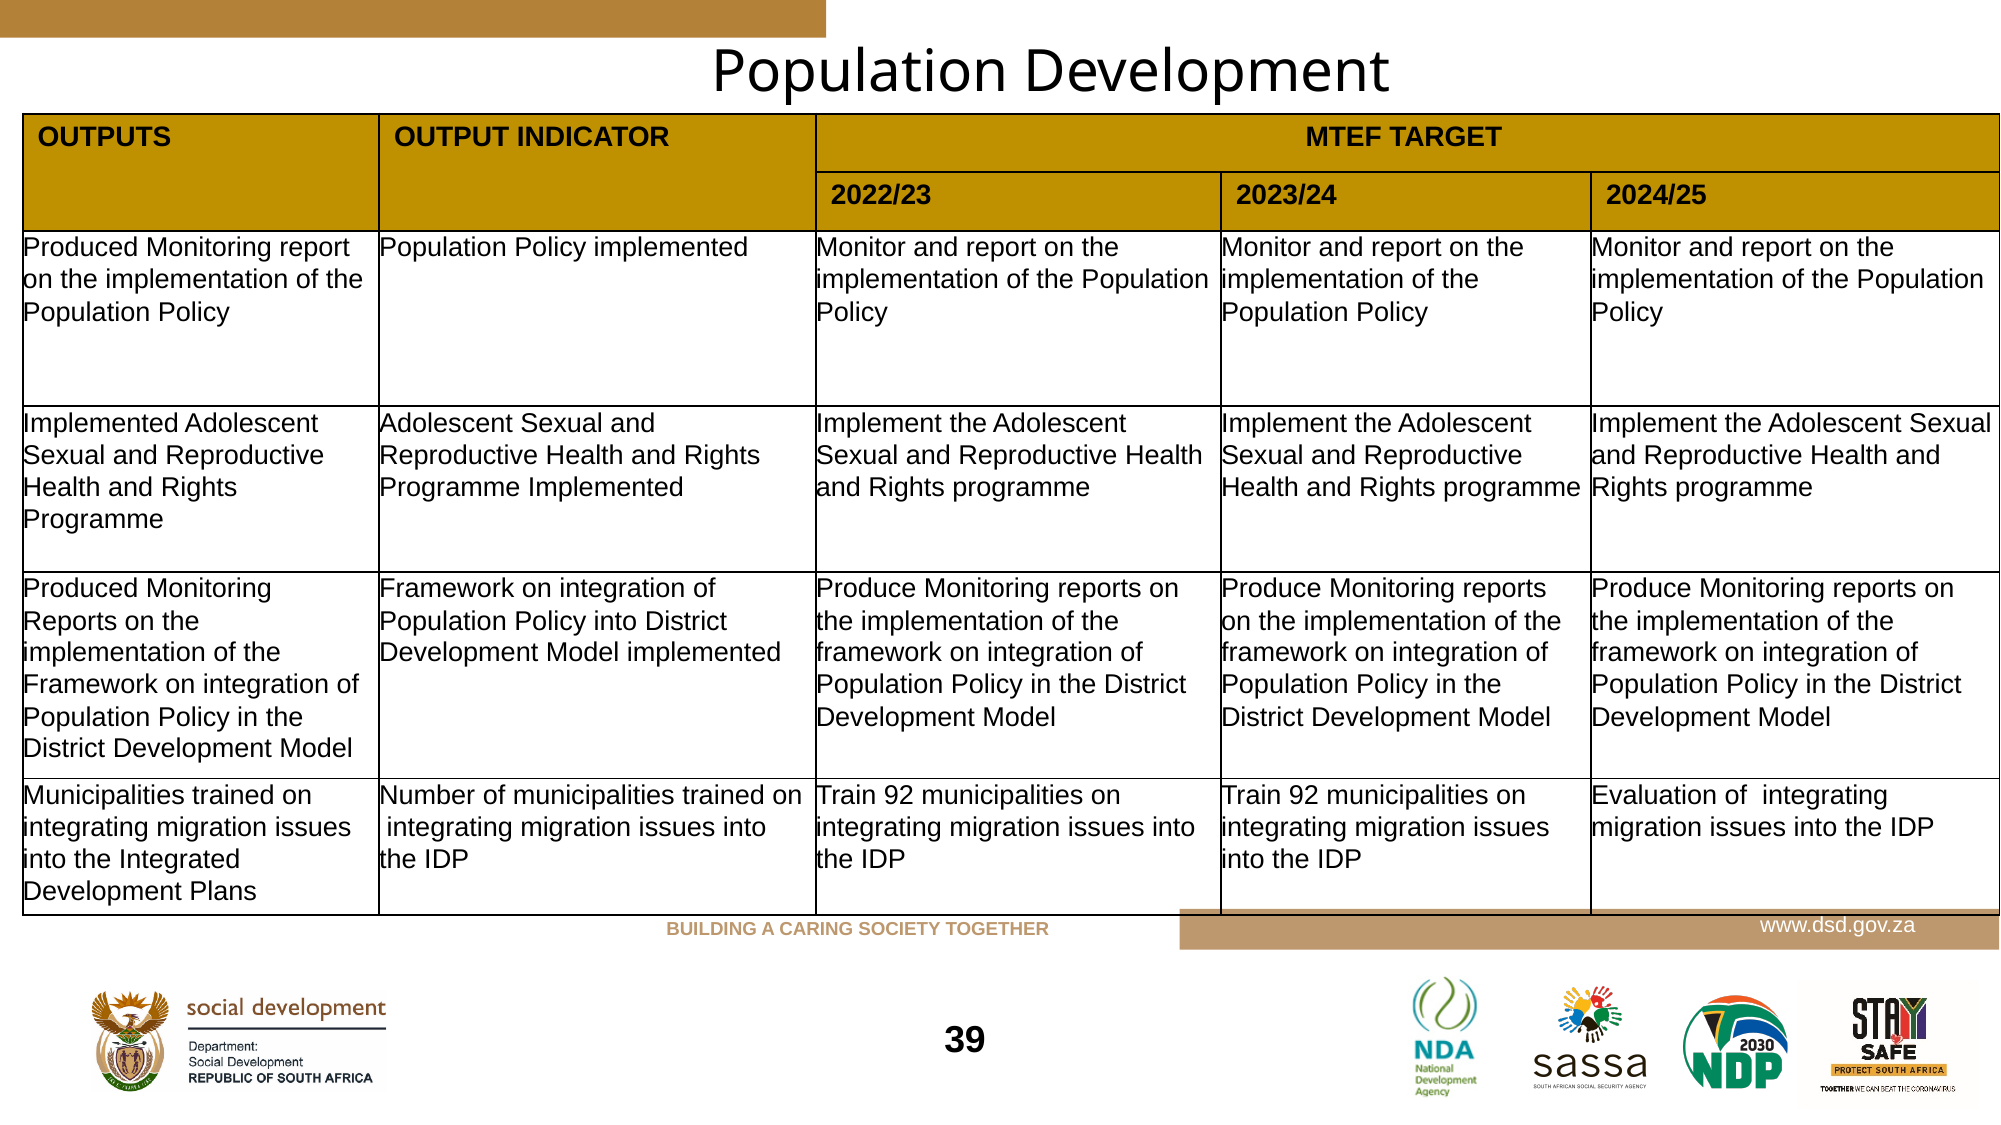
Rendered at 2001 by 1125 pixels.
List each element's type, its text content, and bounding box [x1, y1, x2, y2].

table_cell 2023/24 [1222, 173, 1590, 230]
table_cell Train 92 municipalities on integrating migration issues into the IDP [817, 779, 1220, 914]
table_cell Implement the Adolescent Sexual and Reproductive Health and Rights programme [1222, 407, 1590, 571]
table_cell Produced Monitoring Reports on the implementation of the Framework on integration of Population Policy in the District Development Model [24, 573, 378, 778]
table_cell Evaluation of integrating migration issues into the IDP [1592, 779, 1999, 914]
text_box Population Development [58, 36, 2000, 110]
table_cell Train 92 municipalities on integrating migration issues into the IDP [1222, 779, 1590, 914]
table_cell Implemented Adolescent Sexual and Reproductive Health and Rights Programme [24, 407, 378, 571]
text_box 39 [792, 1007, 1138, 1063]
table_header OUTPUTS [24, 115, 378, 230]
table_header MTEF TARGET [817, 115, 1999, 171]
picture [86, 964, 392, 1125]
table_cell Number of municipalities trained on integrating migration issues into the IDP [380, 779, 815, 914]
picture [1399, 967, 1490, 1105]
table_cell 2022/23 [817, 173, 1220, 230]
table_cell Population Policy implemented [380, 232, 815, 405]
table_cell 2024/25 [1592, 173, 1999, 230]
table_cell Monitor and report on the implementation of the Population Policy [817, 232, 1220, 405]
table_cell Municipalities trained on integrating migration issues into the Integrated Development Plans [24, 779, 378, 914]
picture [1797, 980, 1979, 1109]
table_cell Monitor and report on the implementation of the Population Policy [1592, 232, 1999, 405]
table_cell Framework on integration of Population Policy into District Development Model implemented [380, 573, 815, 778]
table_cell Produce Monitoring reports on the implementation of the framework on integration of Population Policy in the District Development Model [1222, 573, 1590, 778]
table_cell Implement the Adolescent Sexual and Reproductive Health and Rights programme [817, 407, 1220, 571]
table_cell Produce Monitoring reports on the implementation of the framework on integration of Population Policy in the District Development Model [817, 573, 1220, 778]
table_cell Produced Monitoring report on the implementation of the Population Policy [24, 232, 378, 405]
table_cell Implement the Adolescent Sexual and Reproductive Health and Rights programme [1592, 407, 1999, 571]
table_cell Adolescent Sexual and Reproductive Health and Rights Programme Implemented [380, 407, 815, 571]
table_cell Produce Monitoring reports on the implementation of the framework on integration of Population Policy in the District Development Model [1592, 573, 1999, 778]
table_header OUTPUT INDICATOR [380, 115, 815, 230]
table_cell Monitor and report on the implementation of the Population Policy [1222, 232, 1590, 405]
